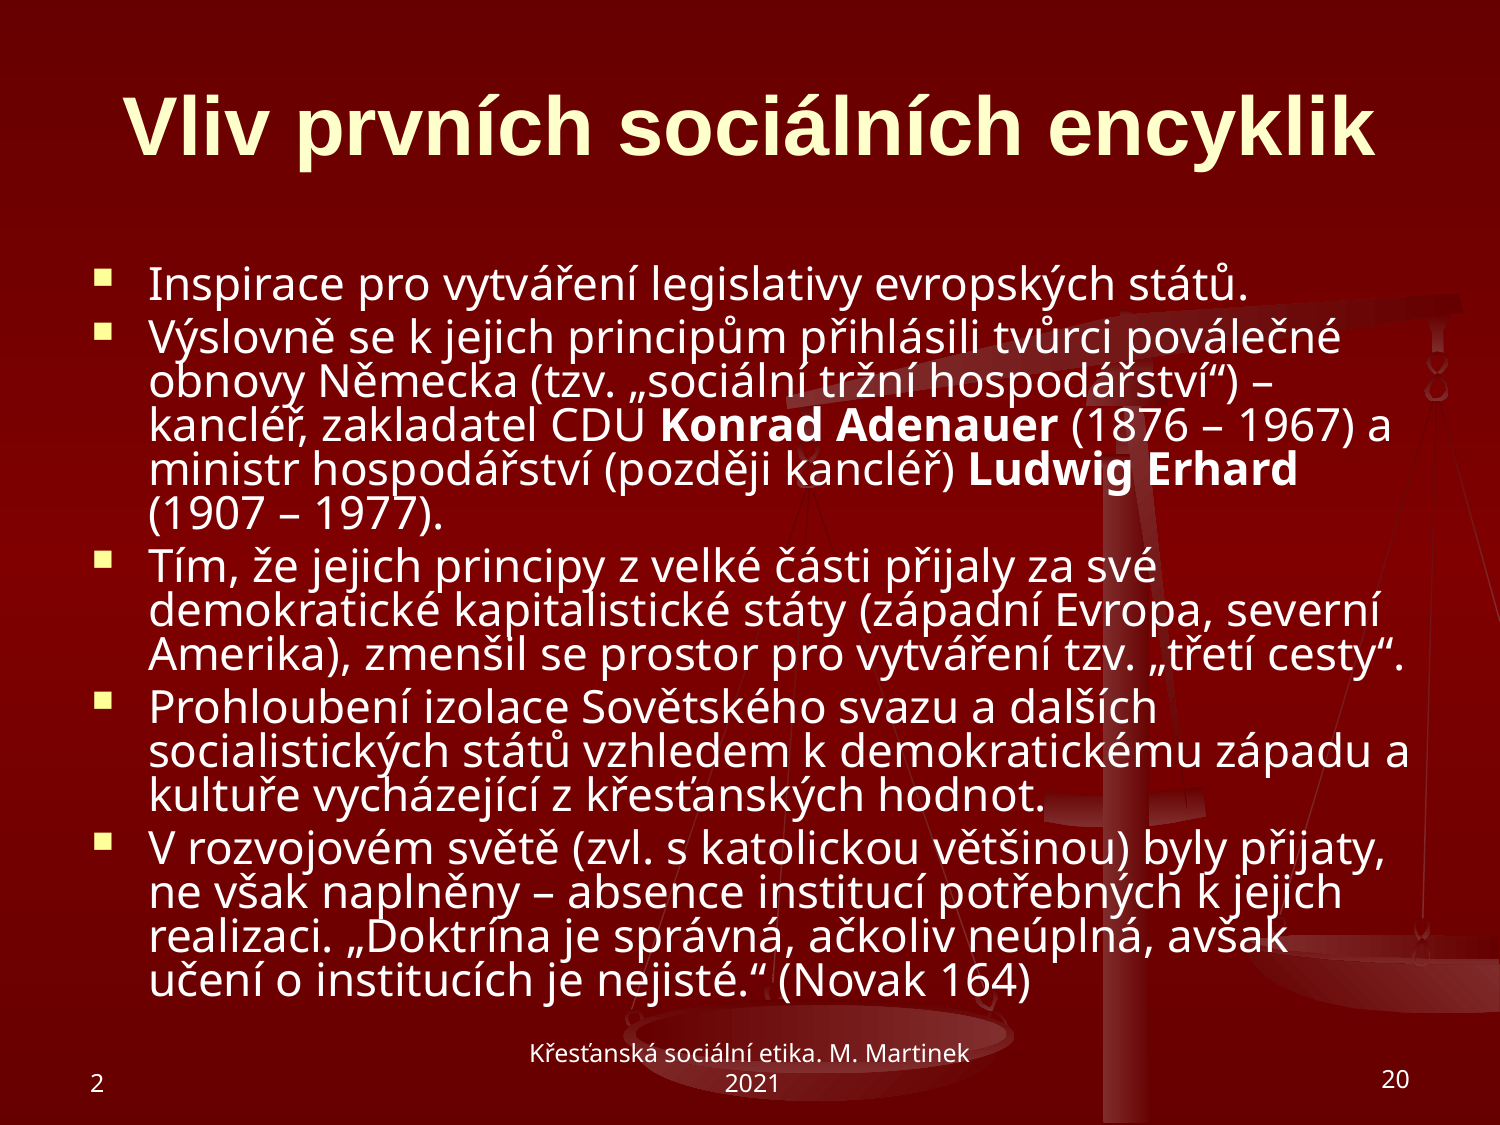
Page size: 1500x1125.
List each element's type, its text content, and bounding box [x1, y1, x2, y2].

footer Křesťanská sociální etika. M. Martinek 2021 [512, 1030, 988, 1106]
title Vliv prvních sociálních encyklik [74, 45, 1426, 200]
list Inspirace pro vytváření legislativy evropských států. Výslovně se k jejich principům přihlásili tvůrci poválečné obnovy Německa (tzv. „sociální tržní hospodářství“) – kancléř, zakladatel CDU Konrad Adenauer (1876 – 1967) a ministr hospodářství (později kancléř) Ludwig Erhard (1907 – 1977). Tím, že jejich principy z velké části přijaly za své demokratické kapitalistické státy (západní Evropa, severní Amerika), zmenšil se prostor pro vytváření tzv. „třetí cesty“. Prohloubení izolace Sovětského svazu a dalších socialistických států vzhledem k demokratickému západu a kultuře vycházející z křesťanských hodnot. V rozvojovém světě (zvl. s katolickou většinou) byly přijaty, ne však naplněny – absence institucí potřebných k jejich realizaci. „Doktrína je správná, ačkoliv neúplná, avšak učení o institucích je nejisté.“ (Novak 164) [76, 257, 1428, 1030]
slide_number 2 [74, 1029, 426, 1106]
slide_number 20 [1074, 1030, 1426, 1106]
